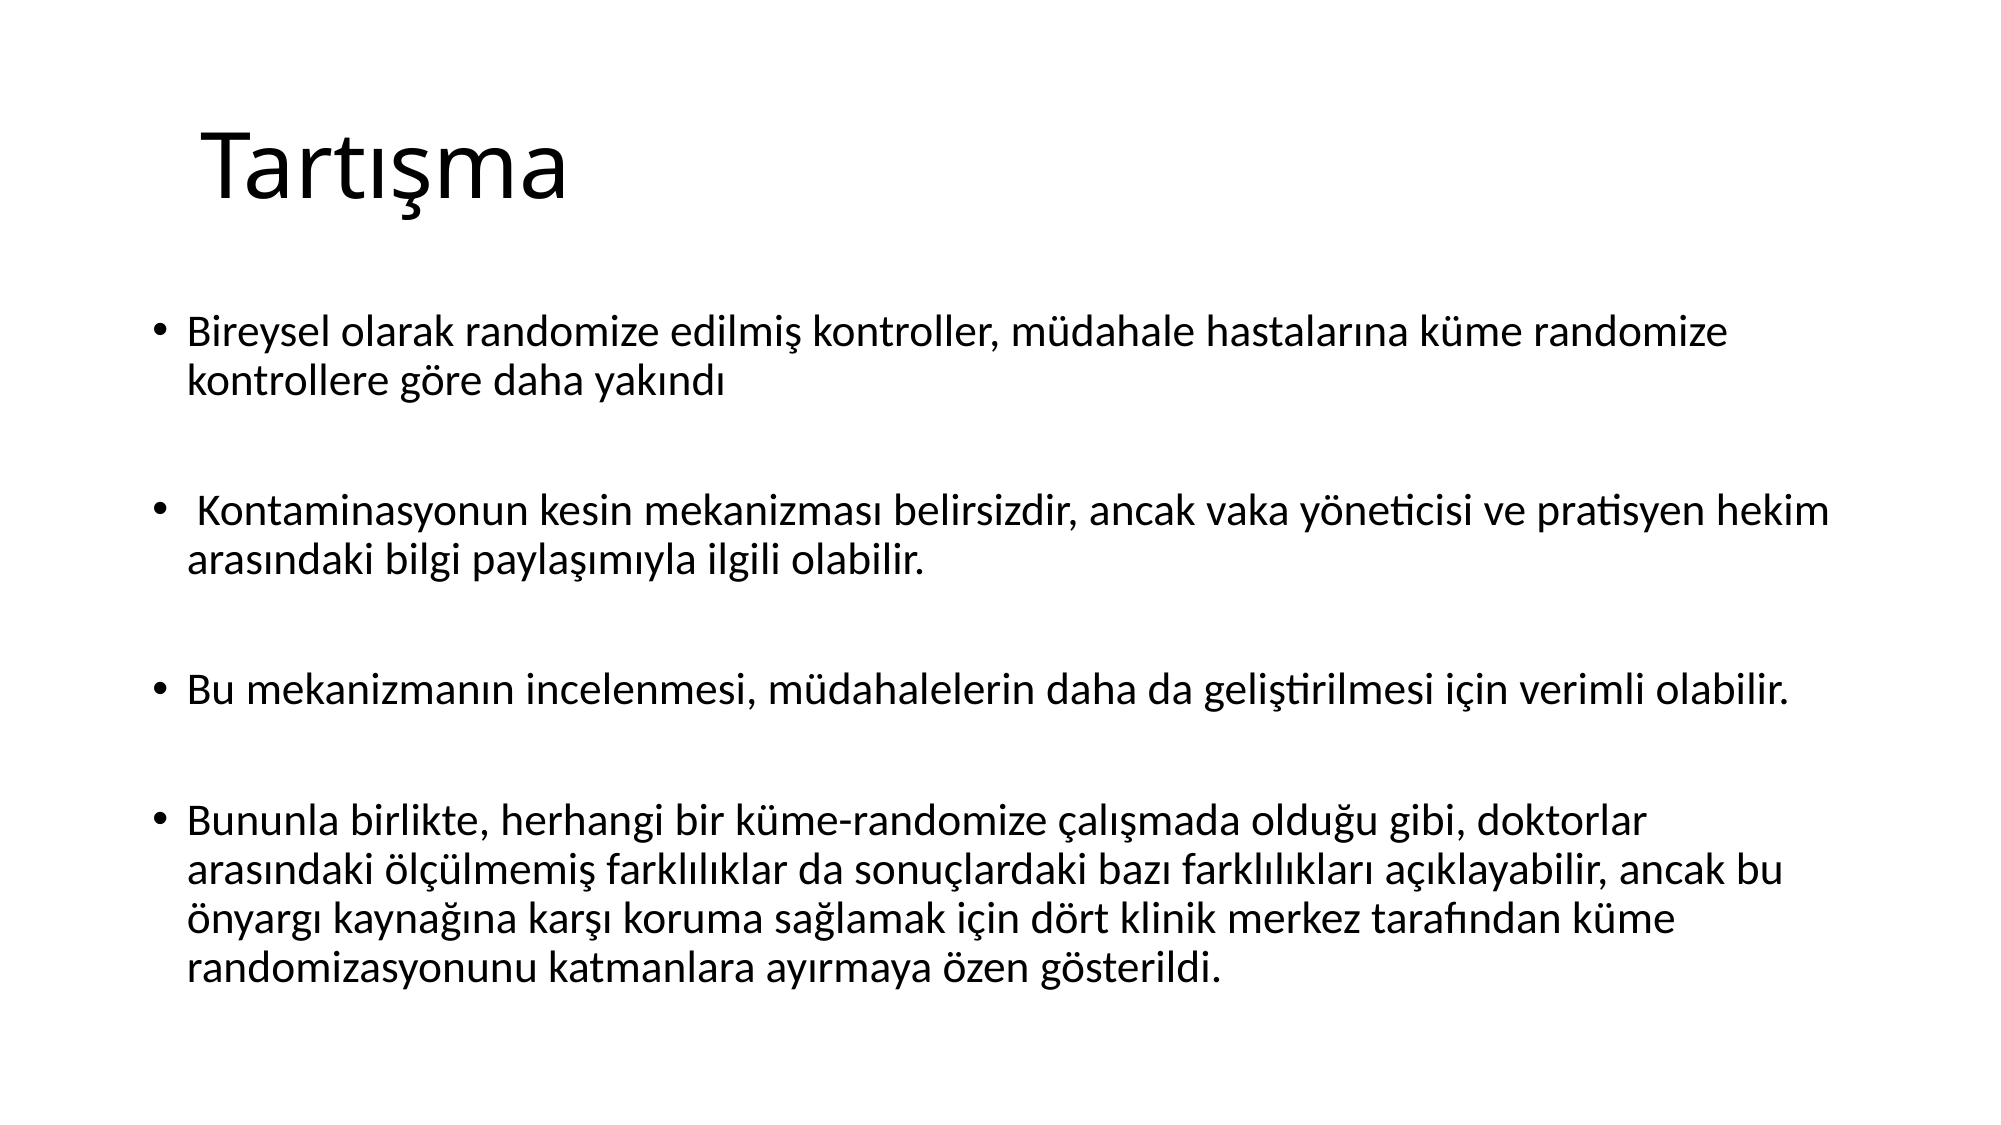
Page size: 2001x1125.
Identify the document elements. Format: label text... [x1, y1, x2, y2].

title Tartışma [137, 59, 1863, 278]
list Bireysel olarak randomize edilmiş kontroller, müdahale hastalarına küme randomize kontrollere göre daha yakındı Kontaminasyonun kesin mekanizması belirsizdir, ancak vaka yöneticisi ve pratisyen hekim arasındaki bilgi paylaşımıyla ilgili olabilir. Bu mekanizmanın incelenmesi, müdahalelerin daha da geliştirilmesi için verimli olabilir. Bununla birlikte, herhangi bir küme-randomize çalışmada olduğu gibi, doktorlar arasındaki ölçülmemiş farklılıklar da sonuçlardaki bazı farklılıkları açıklayabilir, ancak bu önyargı kaynağına karşı koruma sağlamak için dört klinik merkez tarafından küme randomizasyonunu katmanlara ayırmaya özen gösterildi. [137, 299, 1863, 1014]
